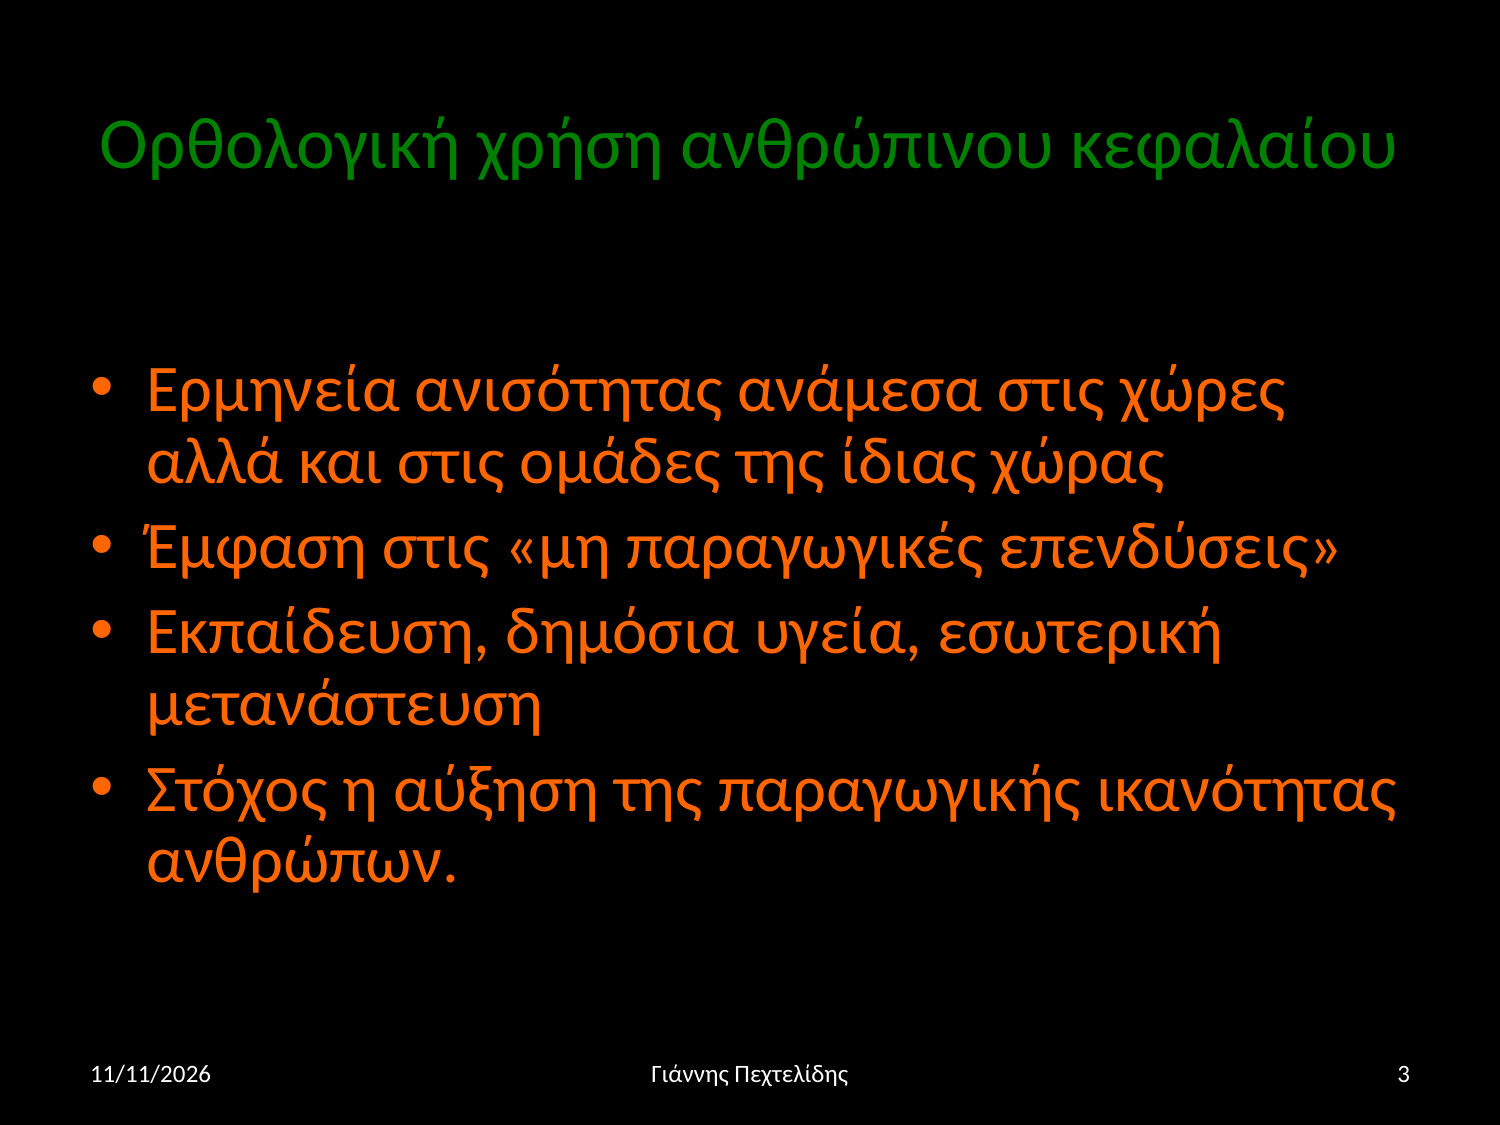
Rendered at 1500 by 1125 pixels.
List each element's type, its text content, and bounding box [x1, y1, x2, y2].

title Ορθολογική χρήση ανθρώπινου κεφαλαίου [75, 45, 1425, 233]
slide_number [75, 1042, 425, 1103]
slide_number 3 [1074, 1042, 1425, 1103]
list Ερμηνεία ανισότητας ανάμεσα στις χώρες αλλά και στις ομάδες της ίδιας χώρας Έμφαση στις «μη παραγωγικές επενδύσεις» Εκπαίδευση, δημόσια υγεία, εσωτερική μετανάστευση Στόχος η αύξηση της παραγωγικής ικανότητας ανθρώπων. [75, 346, 1425, 1005]
footer Γιάννης Πεχτελίδης [512, 1042, 988, 1103]
